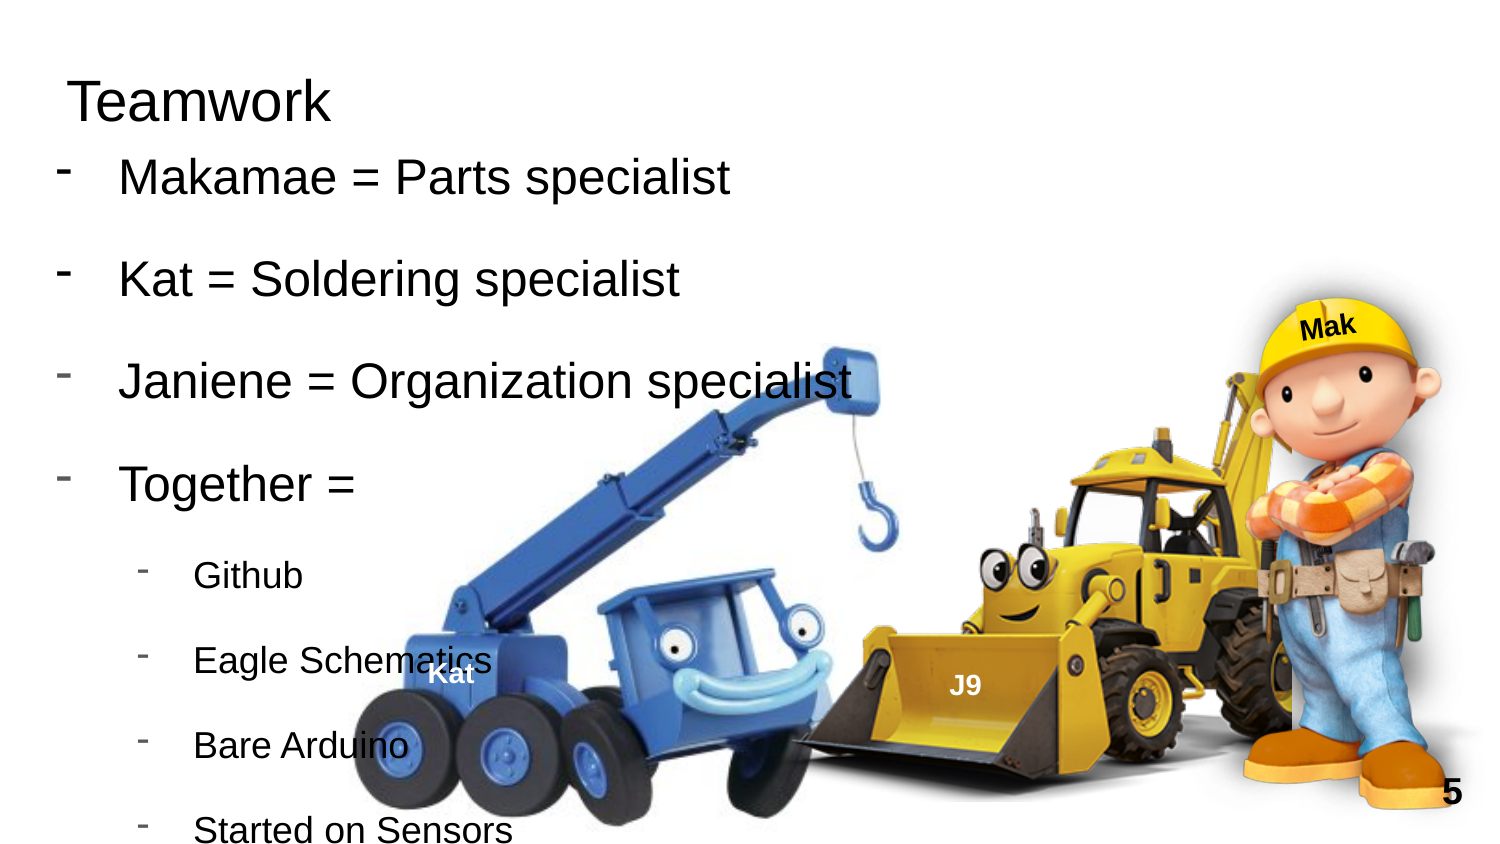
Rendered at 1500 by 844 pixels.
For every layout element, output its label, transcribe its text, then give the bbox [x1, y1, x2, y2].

picture [348, 256, 1486, 832]
title Teamwork [51, 48, 1449, 142]
text_box Makamae = Parts specialist Kat = Soldering specialist Janiene = Organization specialist Together = Github Eagle Schematics Bare Arduino Started on Sensors Grown as a team [28, 120, 935, 811]
